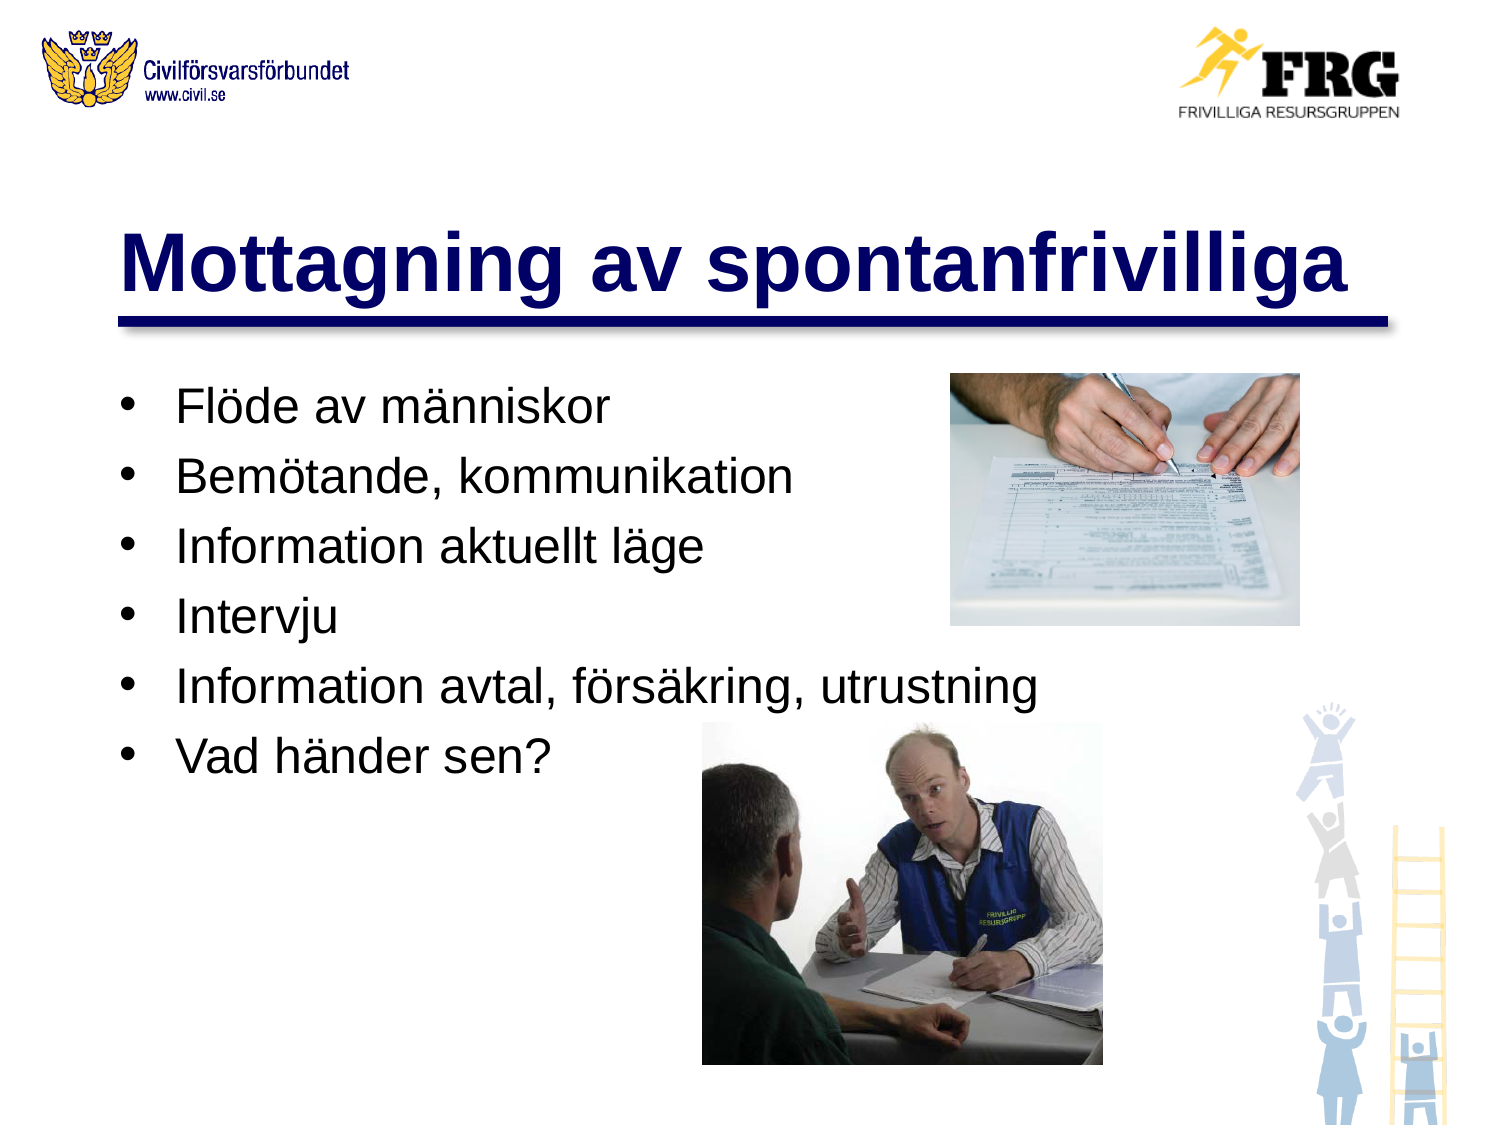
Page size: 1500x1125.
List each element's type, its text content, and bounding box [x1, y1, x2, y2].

picture [950, 373, 1300, 626]
picture [41, 30, 349, 108]
picture [1104, 7, 1475, 138]
picture [118, 316, 1388, 327]
picture [1295, 702, 1447, 1125]
title Mottagning av spontanfrivilliga [119, 208, 1388, 303]
picture [702, 721, 1103, 1065]
list Flöde av människor Bemötande, kommunikation Information aktuellt läge Intervju Information avtal, försäkring, utrustning Vad händer sen? [119, 373, 1058, 823]
